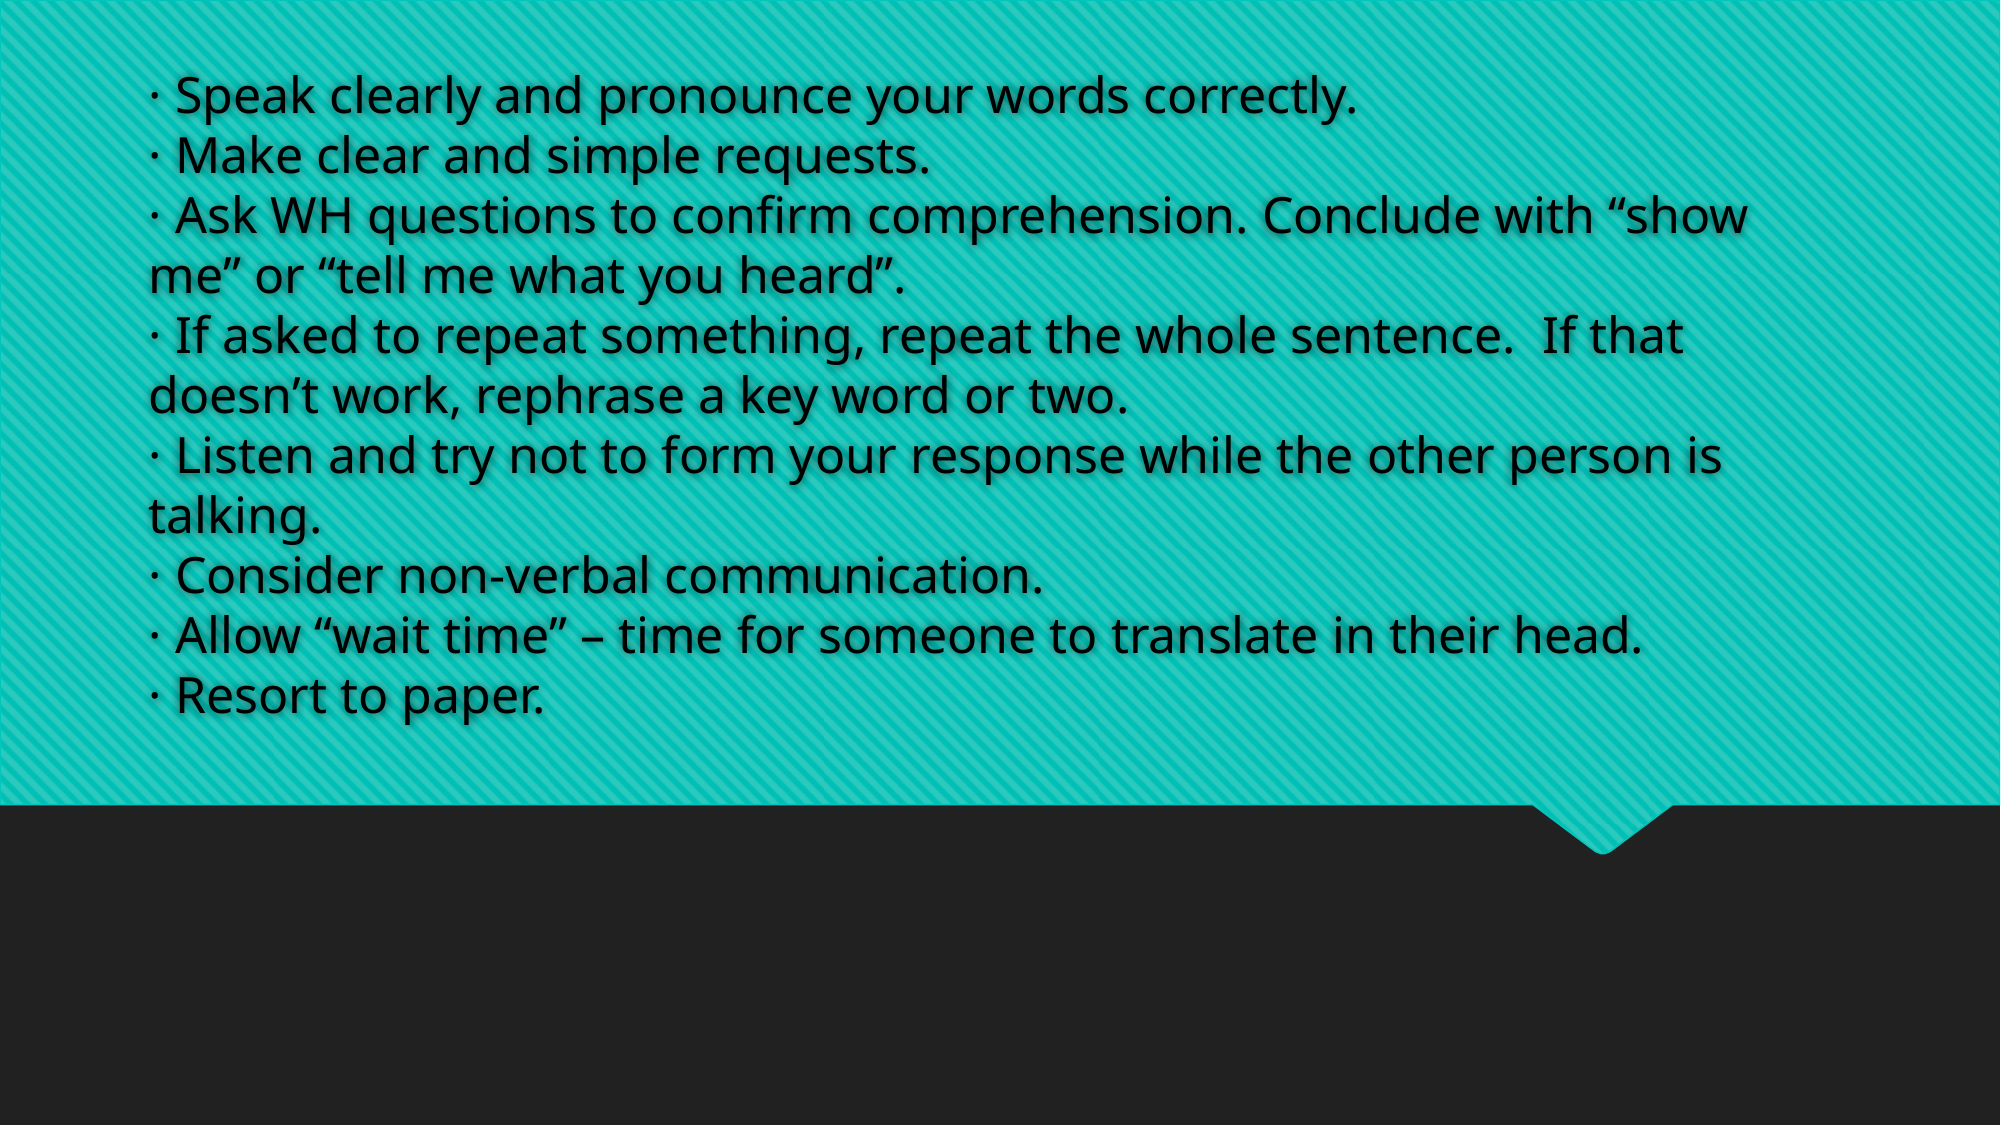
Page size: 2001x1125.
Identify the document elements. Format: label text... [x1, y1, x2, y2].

title Do’s: · Speak clearly and pronounce your words correctly. · Make clear and simple requests. · Ask WH questions to confirm comprehension. Conclude with “show me” or “tell me what you heard”. · If asked to repeat something, repeat the whole sentence. If that doesn’t work, rephrase a key word or two. · Listen and try not to form your response while the other person is talking. · Consider non-verbal communication. · Allow “wait time” – time for someone to translate in their head. · Resort to paper. [133, 40, 1867, 802]
